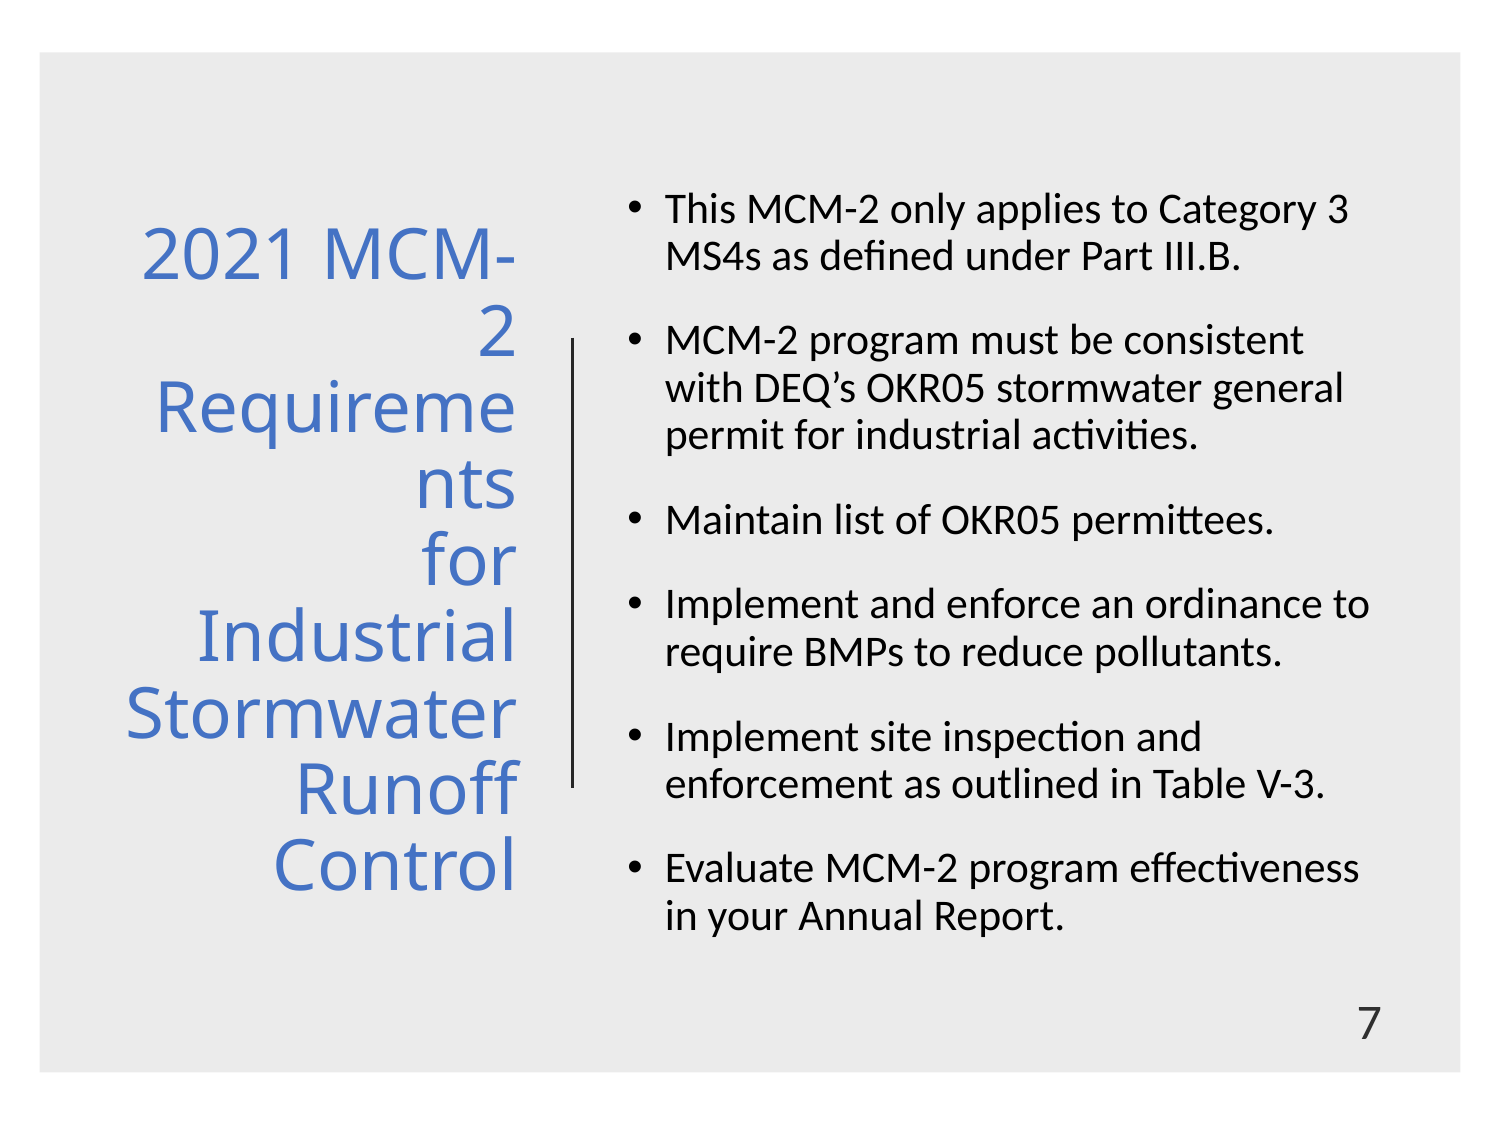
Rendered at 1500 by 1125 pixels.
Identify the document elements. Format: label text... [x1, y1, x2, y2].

text_box [38, 51, 1461, 1073]
title 2021 MCM-2 Requirements for Industrial Stormwater Runoff Control [103, 158, 533, 967]
slide_number 7 [1300, 989, 1397, 1050]
list This MCM-2 only applies to Category 3 MS4s as defined under Part III.B. MCM-2 program must be consistent with DEQ’s OKR05 stormwater general permit for industrial activities. Maintain list of OKR05 permittees. Implement and enforce an ordinance to require BMPs to reduce pollutants. Implement site inspection and enforcement as outlined in Table V-3. Evaluate MCM-2 program effectiveness in your Annual Report. [612, 158, 1397, 967]
